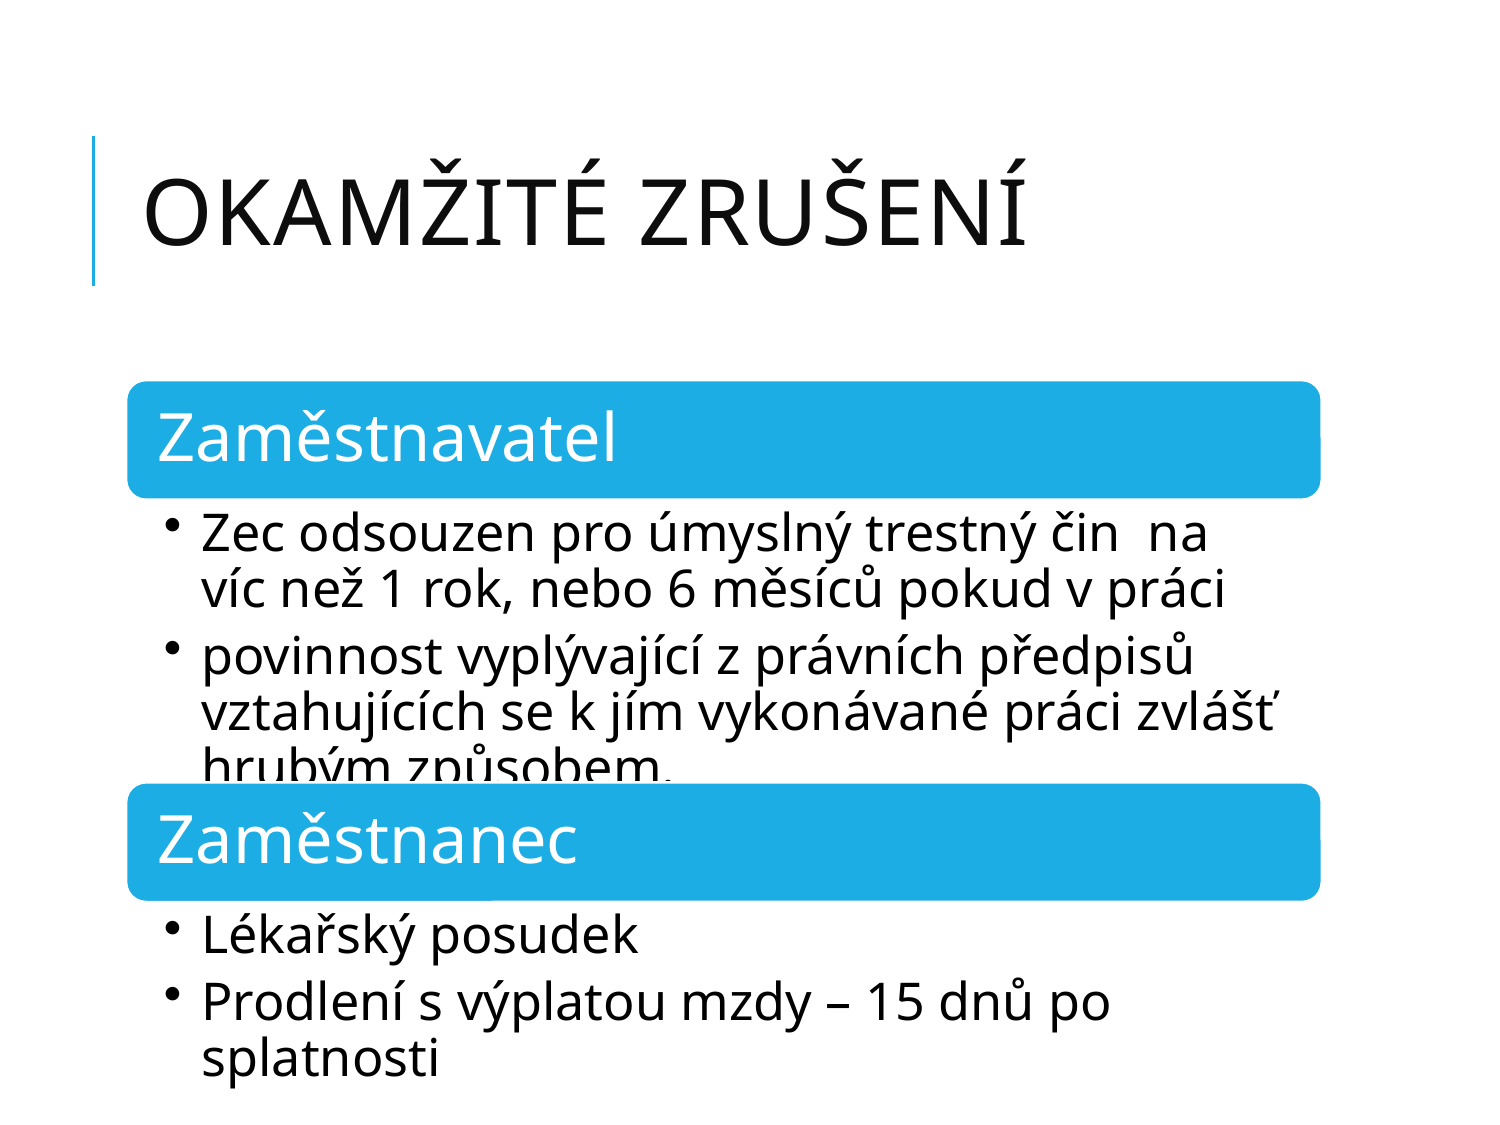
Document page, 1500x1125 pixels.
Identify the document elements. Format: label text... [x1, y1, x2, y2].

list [125, 374, 1323, 1036]
title Okamžité zrušení [126, 96, 1322, 342]
